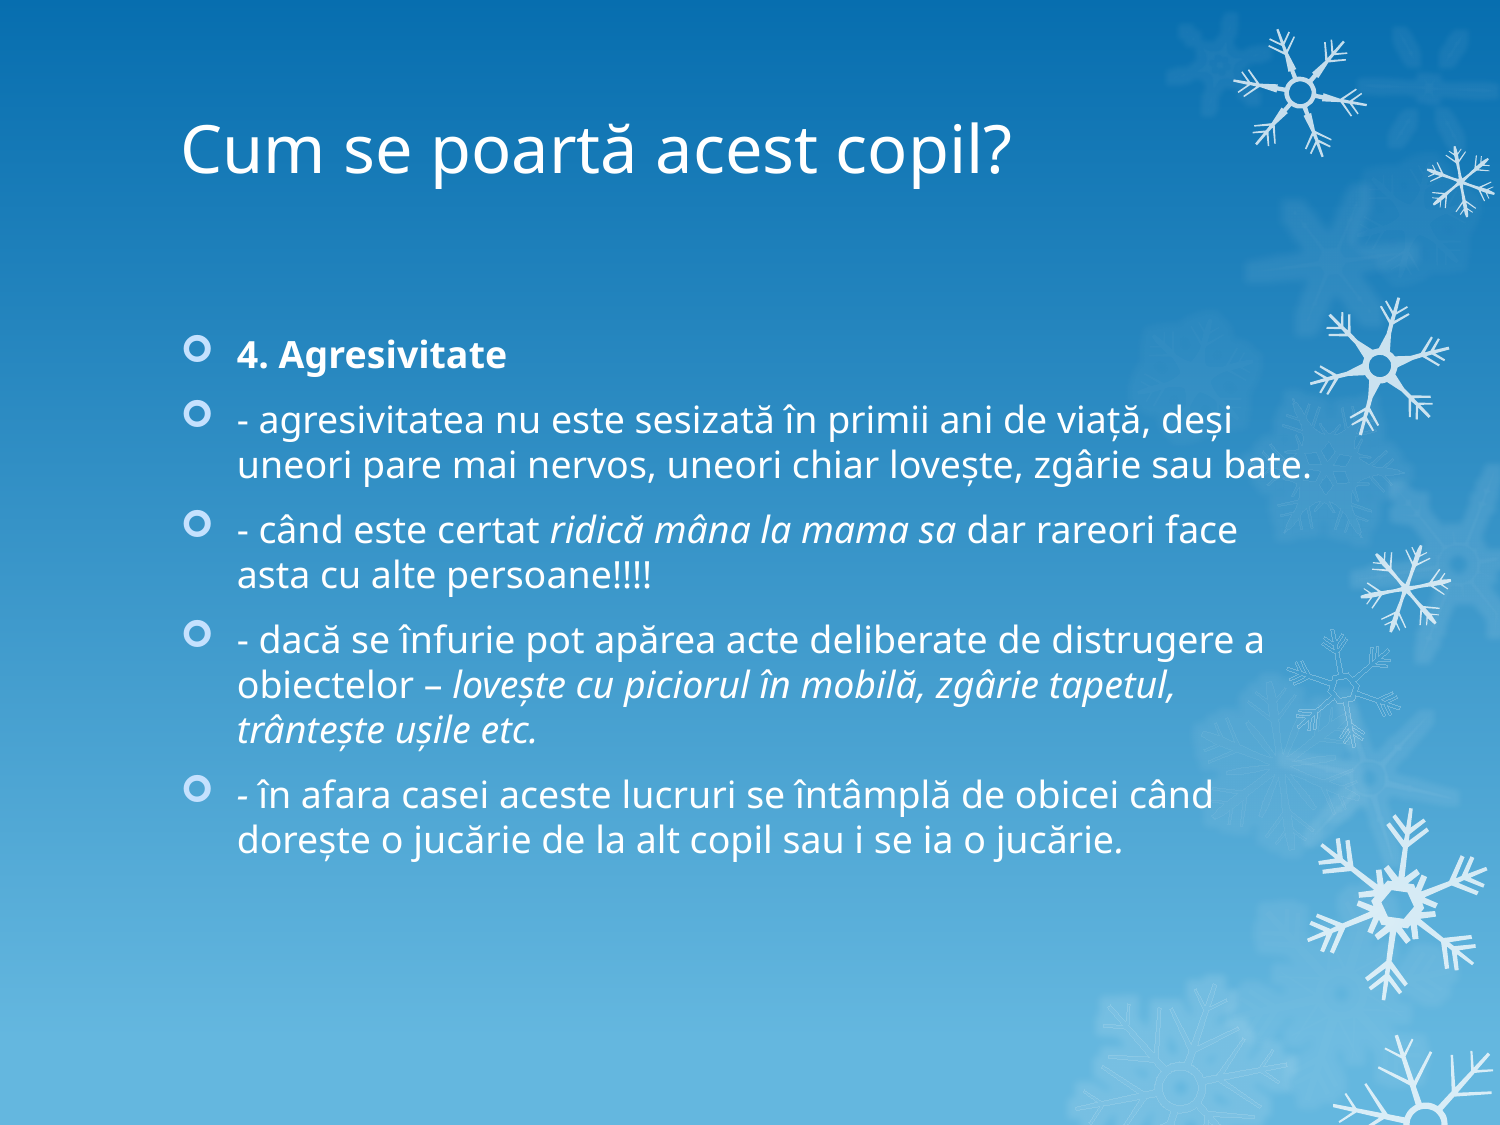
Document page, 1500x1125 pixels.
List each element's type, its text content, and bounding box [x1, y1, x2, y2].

title Cum se poartă acest copil? [165, 110, 1335, 263]
list 4. Agresivitate - agresivitatea nu este sesizată în primii ani de viață, deși uneori pare mai nervos, uneori chiar lovește, zgârie sau bate. - când este certat ridică mâna la mama sa dar rareori face asta cu alte persoane!!!! - dacă se înfurie pot apărea acte deliberate de distrugere a obiectelor – lovește cu piciorul în mobilă, zgârie tapetul, trântește ușile etc. - în afara casei aceste lucruri se întâmplă de obicei când dorește o jucărie de la alt copil sau i se ia o jucărie. [165, 296, 1335, 962]
